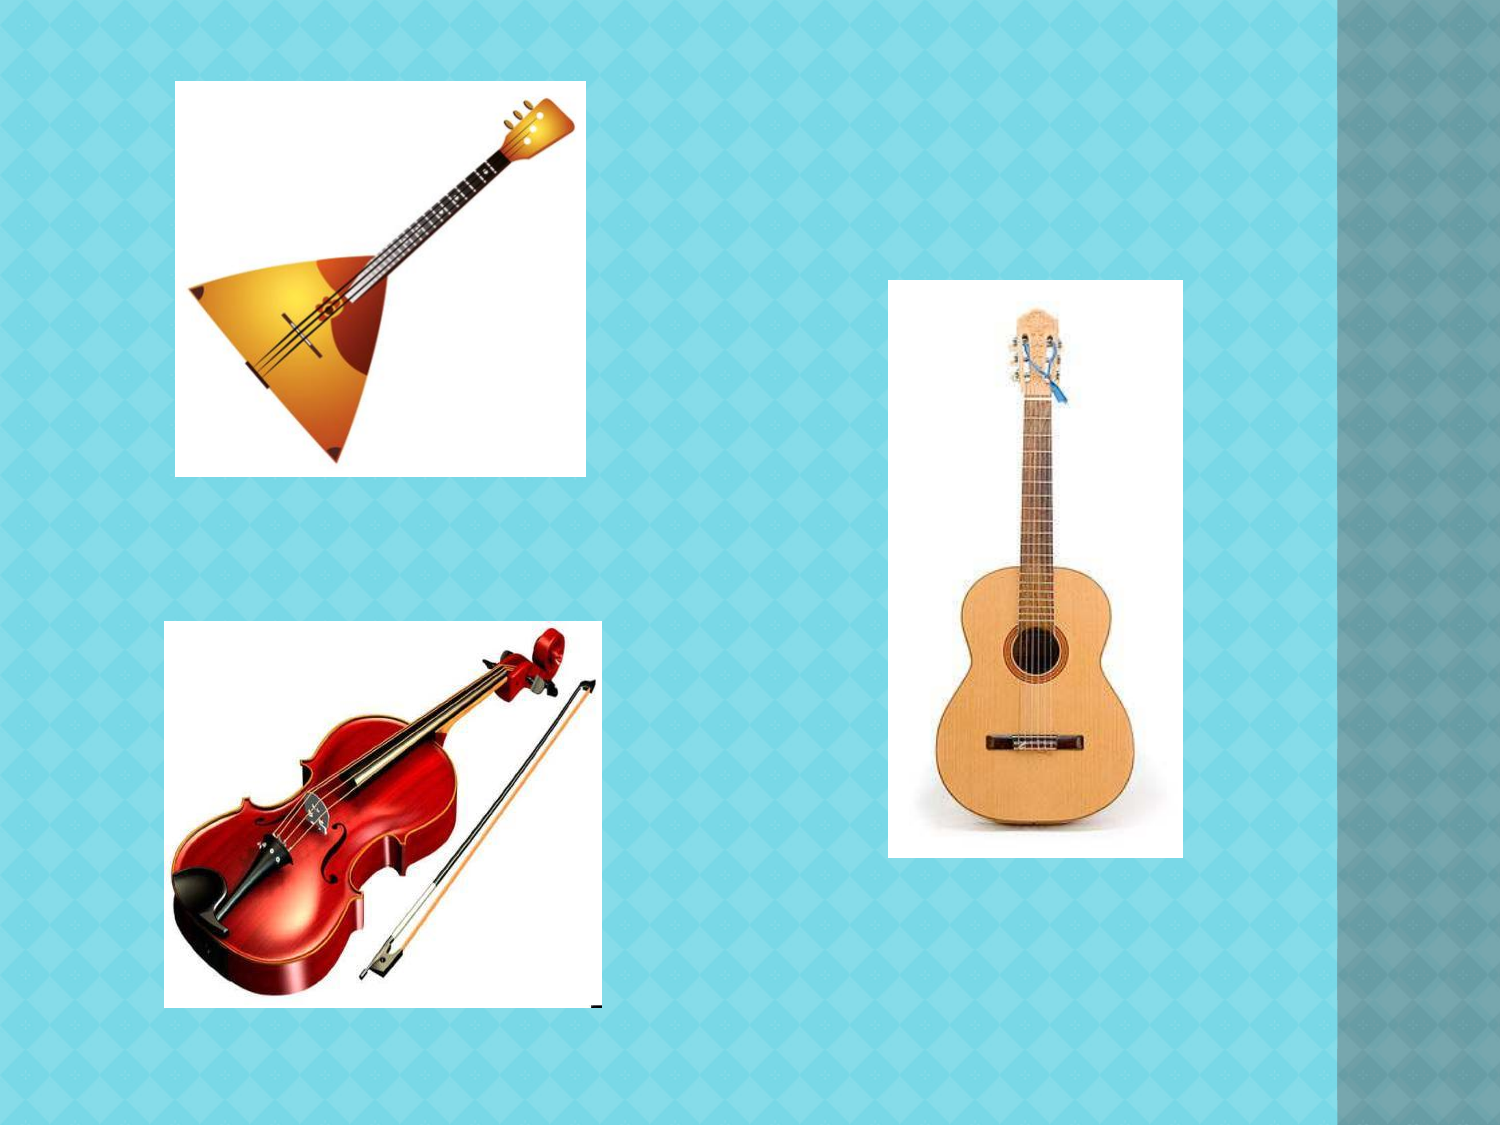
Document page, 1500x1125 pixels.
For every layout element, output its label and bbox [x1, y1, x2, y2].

picture [175, 81, 587, 477]
picture [163, 620, 602, 1008]
picture [887, 279, 1183, 858]
